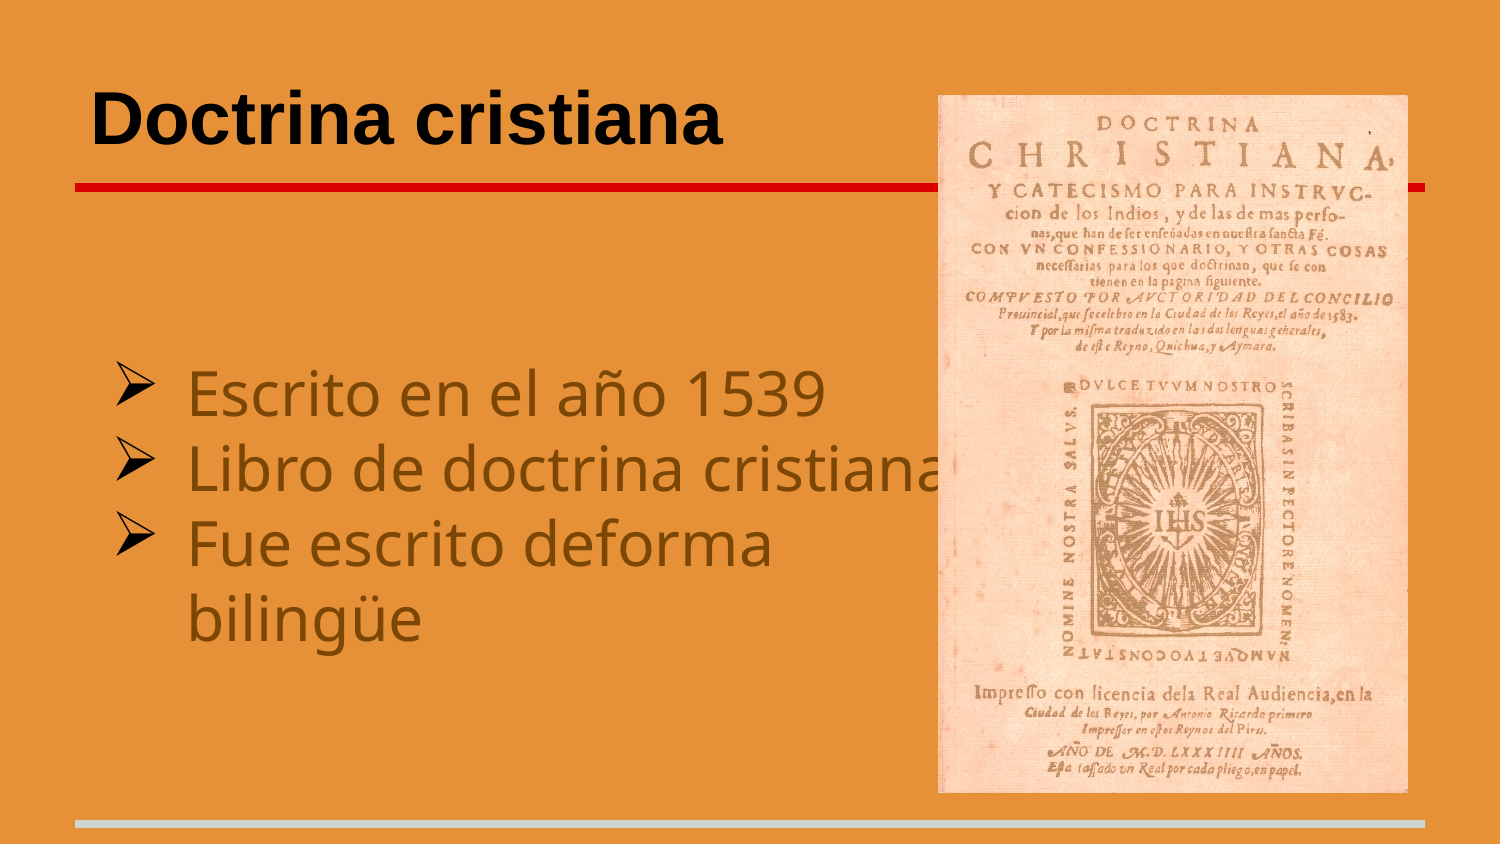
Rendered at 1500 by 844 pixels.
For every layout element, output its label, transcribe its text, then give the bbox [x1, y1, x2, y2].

picture [938, 95, 1408, 793]
title Doctrina cristiana [75, 33, 1425, 175]
list Escrito en el año 1539 Libro de doctrina cristiana Fue escrito deforma bilingüe [64, 339, 933, 659]
